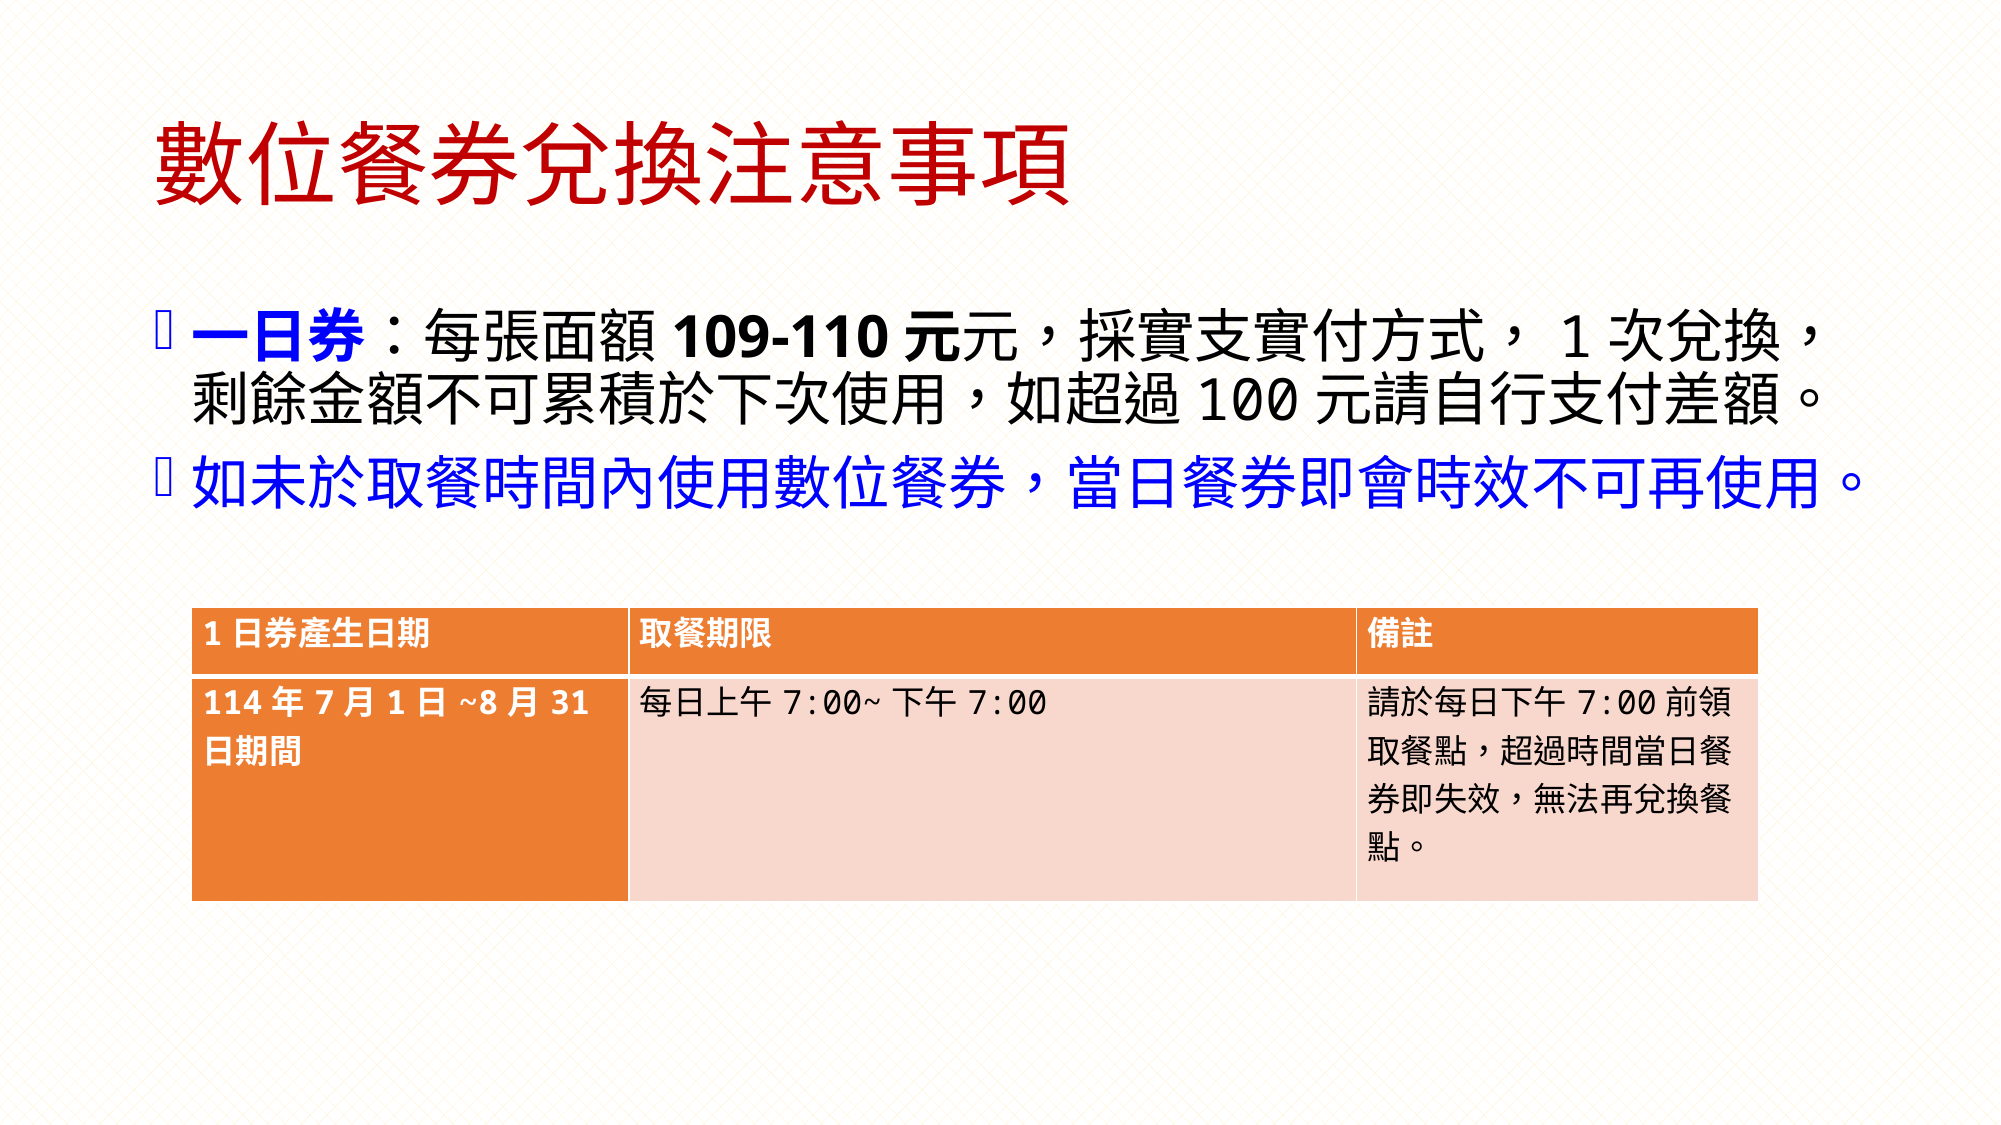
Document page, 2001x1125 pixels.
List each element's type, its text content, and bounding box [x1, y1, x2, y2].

table_header 備註 [1357, 608, 1758, 674]
table_header 取餐期限 [630, 608, 1356, 674]
table_cell 請於每日下午7:00前領取餐點，超過時間當日餐券即失效，無法再兌換餐點。 [1357, 679, 1758, 901]
table_cell 114年7月1日~8月31日期間 [192, 679, 628, 901]
title 數位餐券兌換注意事項 [138, 60, 1864, 278]
table_header 1日券產生日期 [192, 608, 628, 674]
table_cell 每日上午7:00~下午7:00 [630, 679, 1356, 901]
list 一日券：每張面額109-110元元，採實支實付方式，1次兌換，剩餘金額不可累積於下次使用，如超過100元請自行支付差額。 如未於取餐時間內使用數位餐券，當日餐券即會時效不可再使用。 [138, 299, 1864, 1014]
